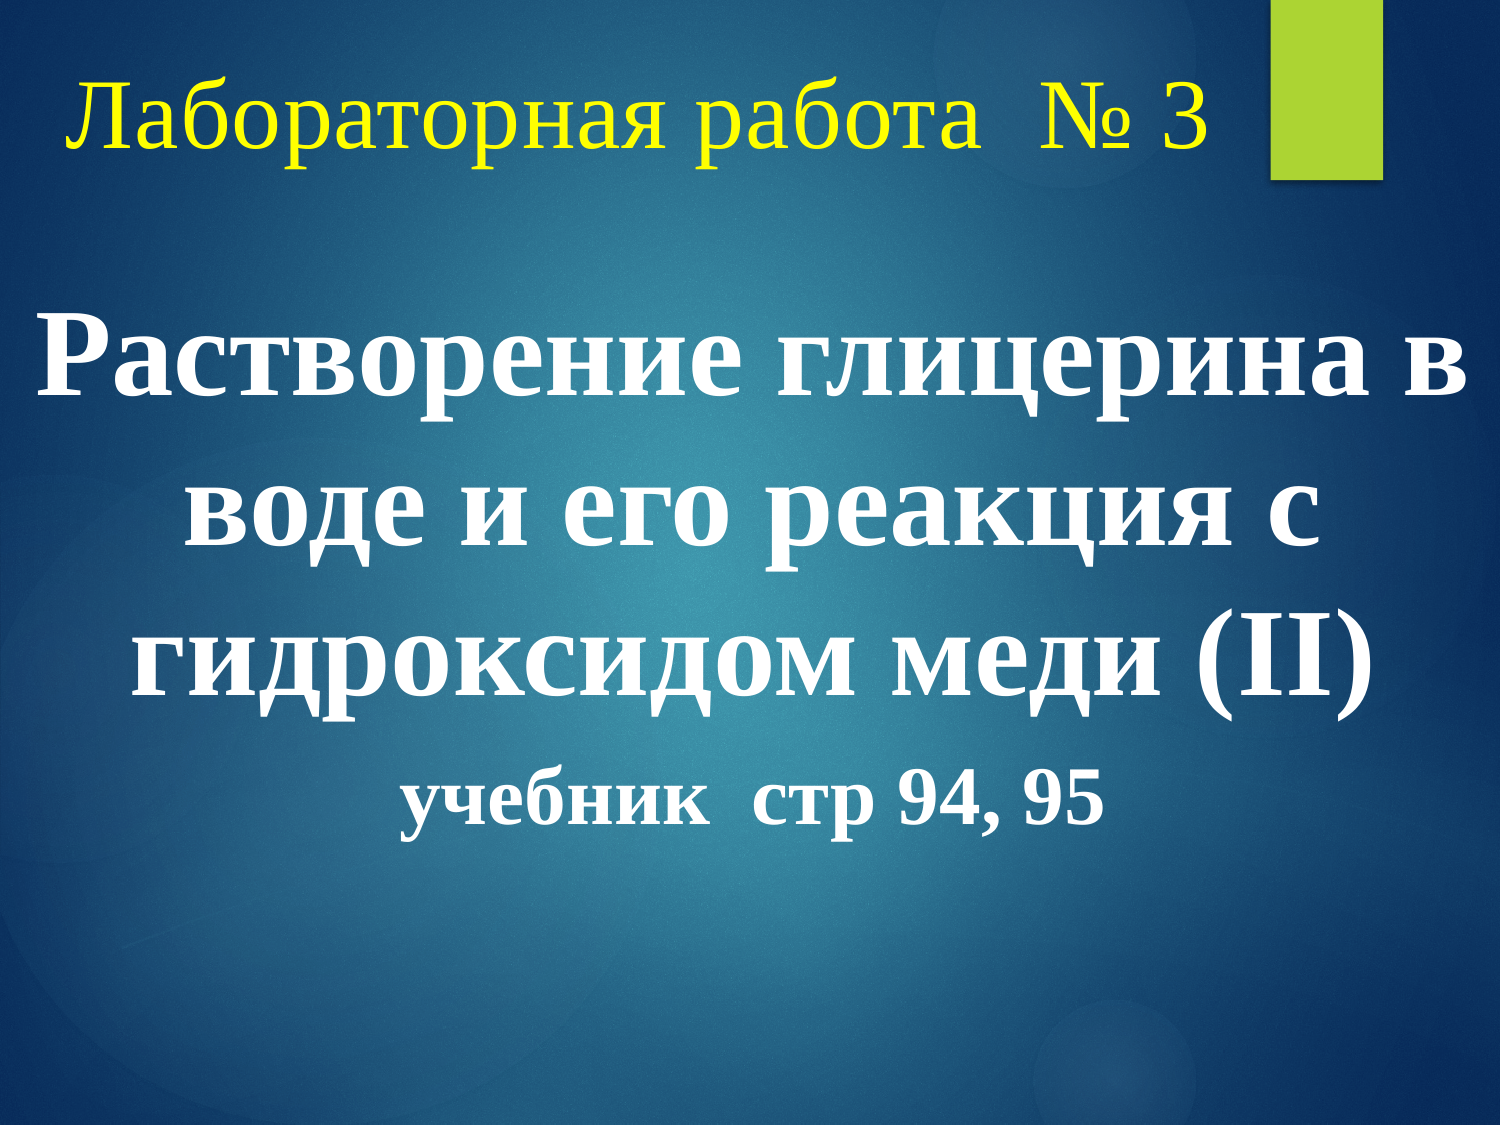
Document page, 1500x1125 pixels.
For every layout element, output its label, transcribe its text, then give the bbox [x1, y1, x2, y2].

list Растворение глицерина в воде и его реакция с гидроксидом меди (II) учебник стр 94, 95 [5, 262, 1500, 1125]
title Лабораторная работа № 3 [50, 41, 1258, 229]
